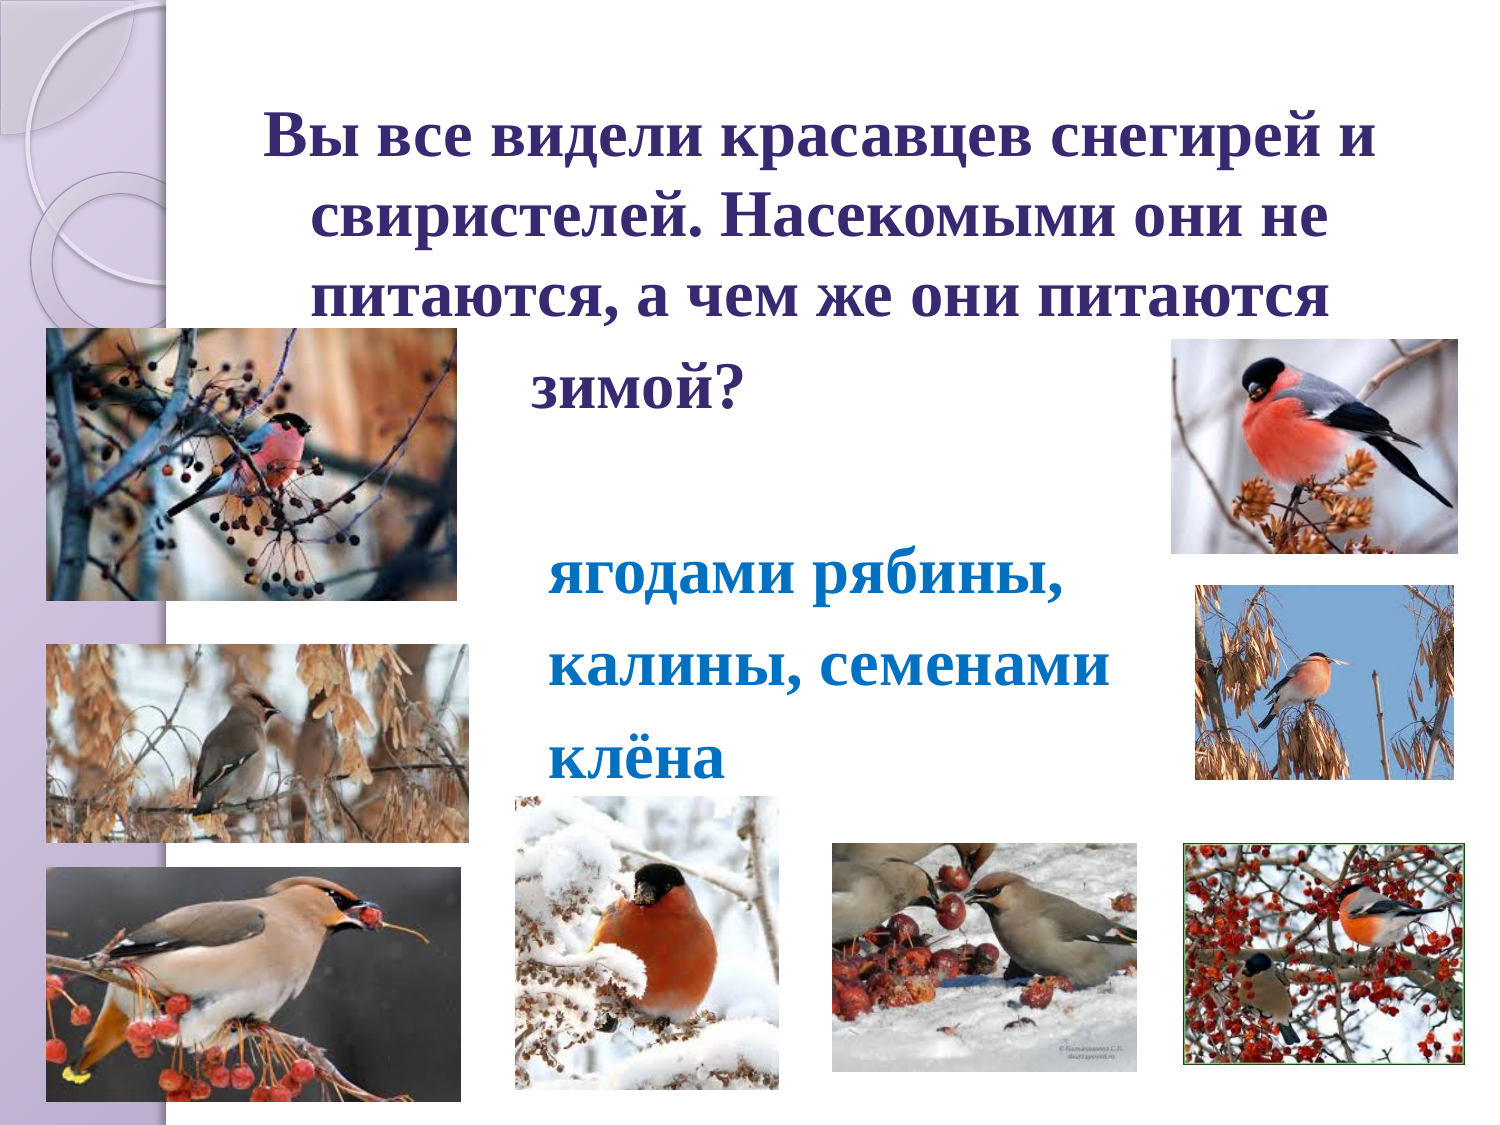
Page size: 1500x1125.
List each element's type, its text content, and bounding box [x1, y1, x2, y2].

picture [1183, 843, 1466, 1066]
picture [46, 327, 458, 602]
picture [46, 866, 461, 1102]
picture [1195, 585, 1454, 781]
picture [46, 644, 469, 843]
list Вы все видели красавцев снегирей и свиристелей. Насекомыми они не питаются, а чем же они питаются зимой? ягодами рябины, калины, семенами клёна [235, 82, 1466, 1025]
picture [515, 796, 779, 1090]
picture [831, 843, 1137, 1073]
picture [1171, 339, 1458, 554]
